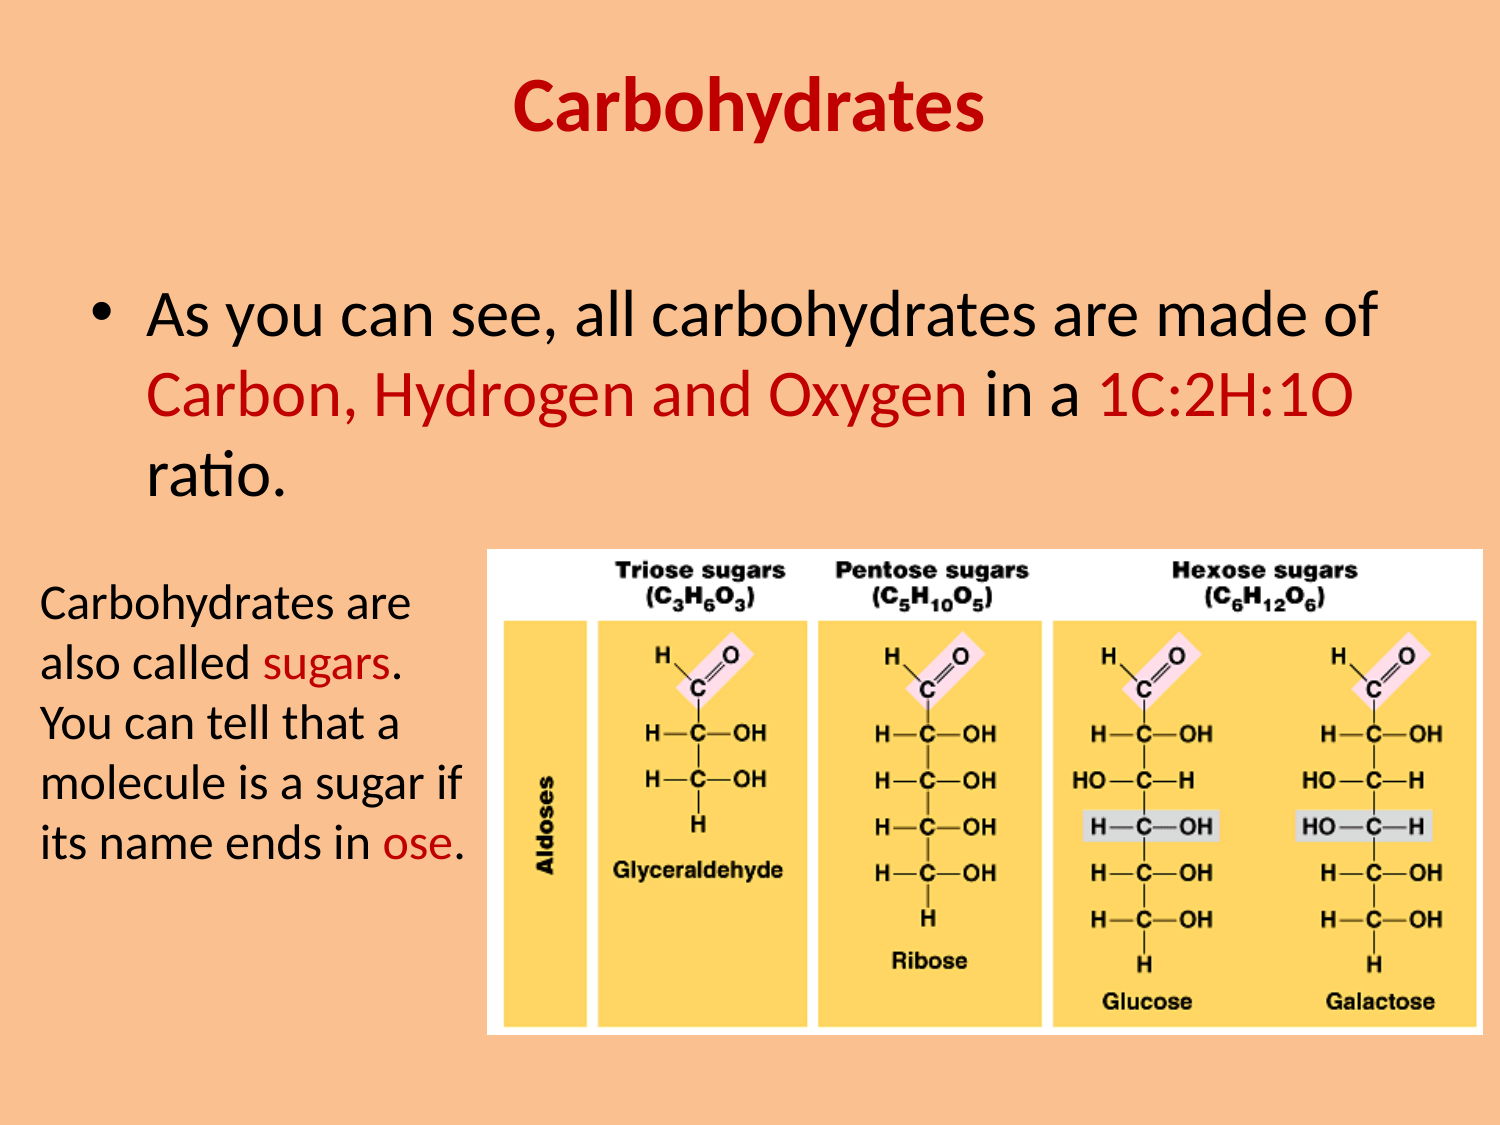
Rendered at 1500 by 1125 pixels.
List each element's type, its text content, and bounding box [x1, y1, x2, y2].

text_box Carbohydrates are also called sugars. You can tell that a molecule is a sugar if its name ends in ose. [24, 562, 482, 878]
title Carbohydrates [75, 45, 1425, 233]
picture [487, 549, 1483, 1035]
list As you can see, all carbohydrates are made of Carbon, Hydrogen and Oxygen in a 1C:2H:1O ratio. [75, 262, 1425, 538]
